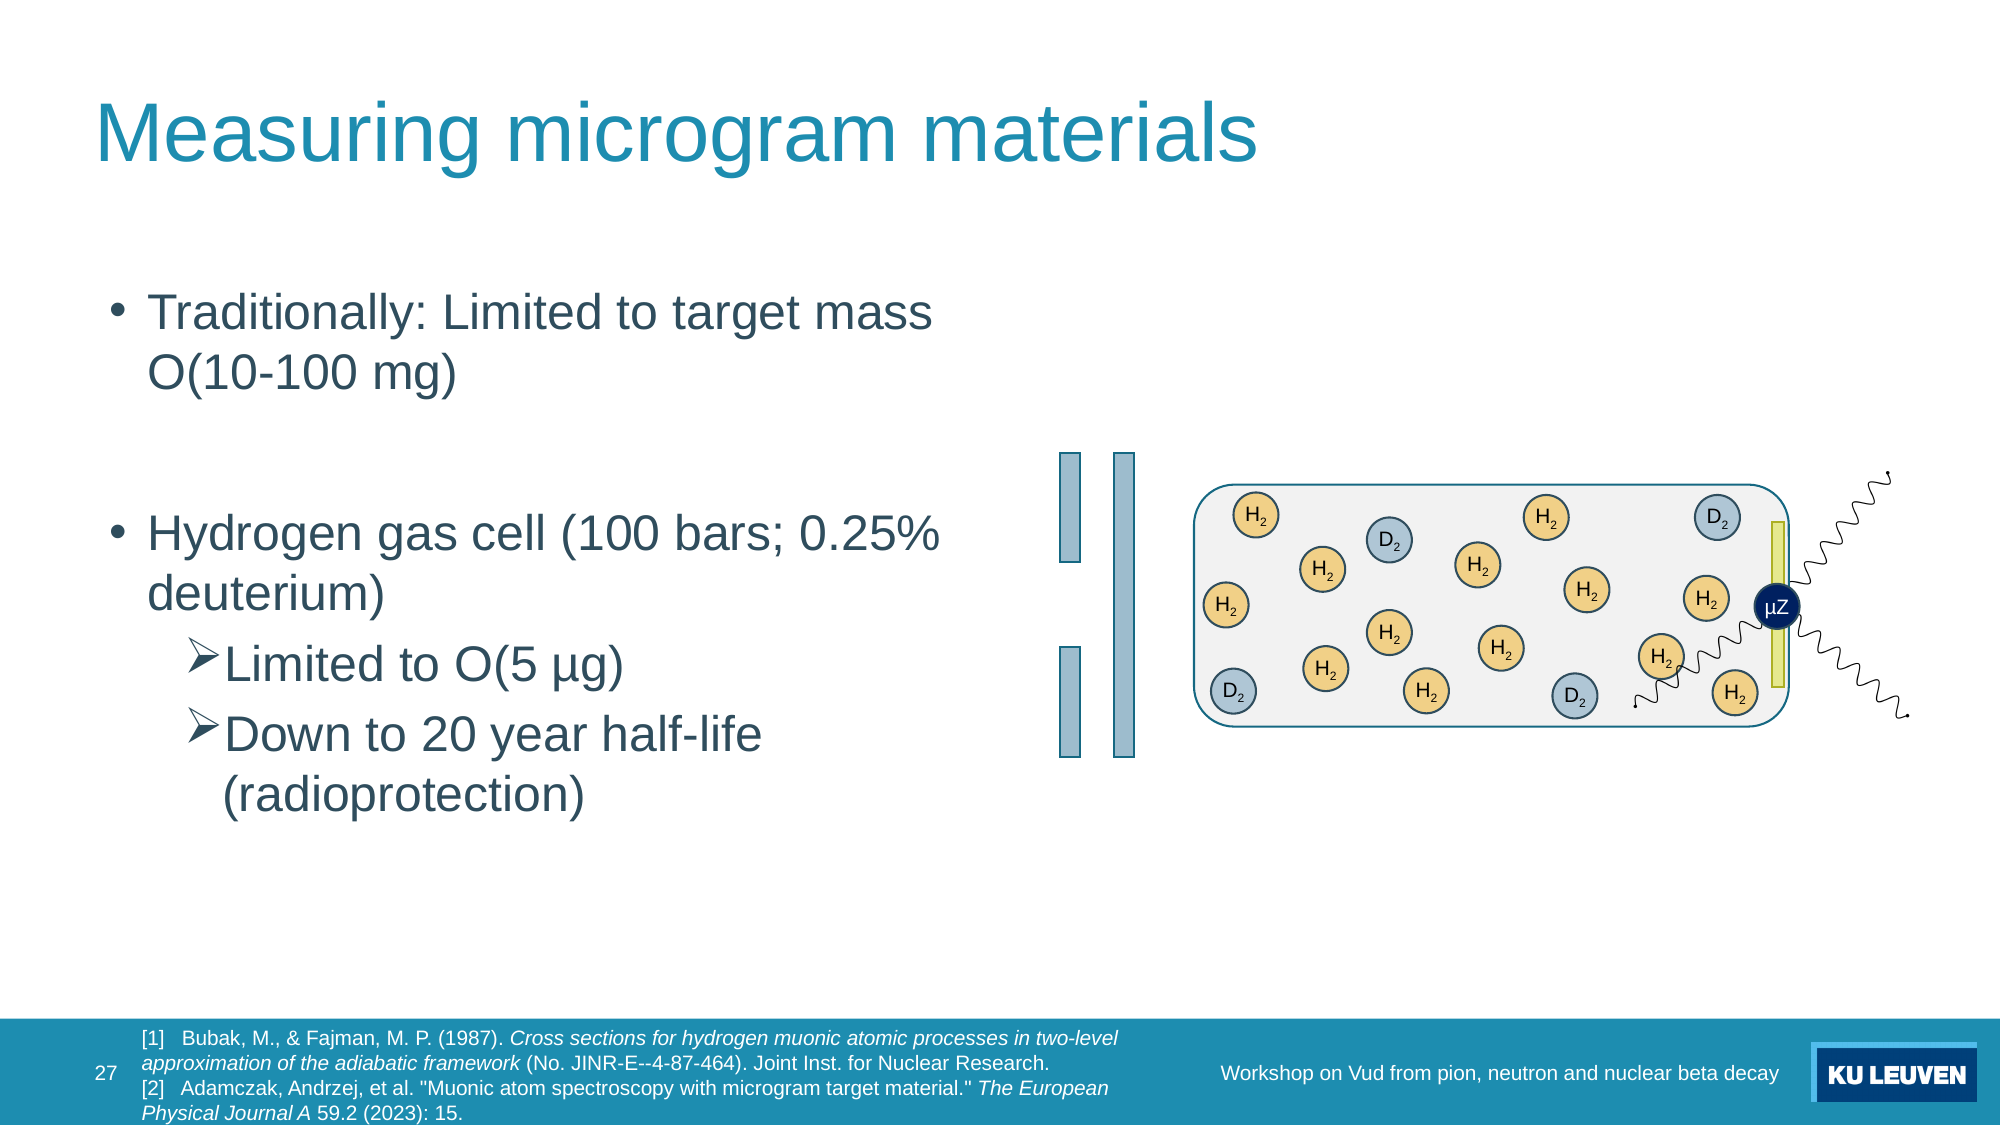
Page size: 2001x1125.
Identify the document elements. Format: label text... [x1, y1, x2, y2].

text_box [1771, 629, 1785, 643]
text_box [1] Bubak, M., & Fajman, M. P. (1987). Cross sections for hydrogen muonic atomic processes in two-level approximation of the adiabatic framework (No. JINR-E--4-87-464). Joint Inst. for Nuclear Research. [2] Adamczak, Andrzej, et al. "Muonic atom spectroscopy with microgram target material." The European Physical Journal A 59.2 (2023): 15. [126, 1017, 1176, 1125]
text_box D2 [1693, 493, 1741, 541]
text_box H2 [1299, 545, 1347, 593]
text_box H2 [1454, 541, 1502, 589]
text_box [1785, 627, 1790, 647]
text_box H2 [1365, 609, 1413, 657]
text_box [1192, 483, 1789, 728]
text_box [1771, 684, 1785, 688]
text_box H2 [1477, 624, 1525, 672]
list Traditionally: Limited to target mass O(10-100 mg) Hydrogen gas cell (100 bars; 0.25% deuterium) Limited to O(5 µg) Down to 20 year half-life (radioprotection) [94, 271, 981, 1004]
text_box [1785, 551, 1790, 586]
text_box [1771, 551, 1785, 583]
text_box H2 [1563, 566, 1611, 614]
text_box [1059, 646, 1081, 758]
text_box [1637, 680, 1790, 728]
text_box D2 [1209, 667, 1258, 715]
text_box H2 [1711, 680, 1759, 717]
text_box H2 [1642, 633, 1681, 643]
text_box D2 [1365, 516, 1413, 564]
text_box H2 [1522, 493, 1570, 541]
footer Workshop on Vud from pion, neutron and nuclear beta decay [1176, 1018, 1809, 1125]
title Measuring microgram materials [94, 33, 1906, 223]
picture [1609, 453, 1937, 736]
text_box H2 [1302, 645, 1350, 693]
text_box H2 [1202, 581, 1250, 629]
text_box [1059, 452, 1081, 563]
text_box H2 [1682, 574, 1730, 622]
text_box [1113, 452, 1135, 758]
text_box H2 [1232, 491, 1280, 539]
text_box H2 [1402, 667, 1450, 715]
text_box D2 [1551, 672, 1599, 720]
text_box µZ [1753, 582, 1801, 630]
slide_number 27 [94, 1018, 126, 1125]
picture [1811, 1042, 1977, 1102]
